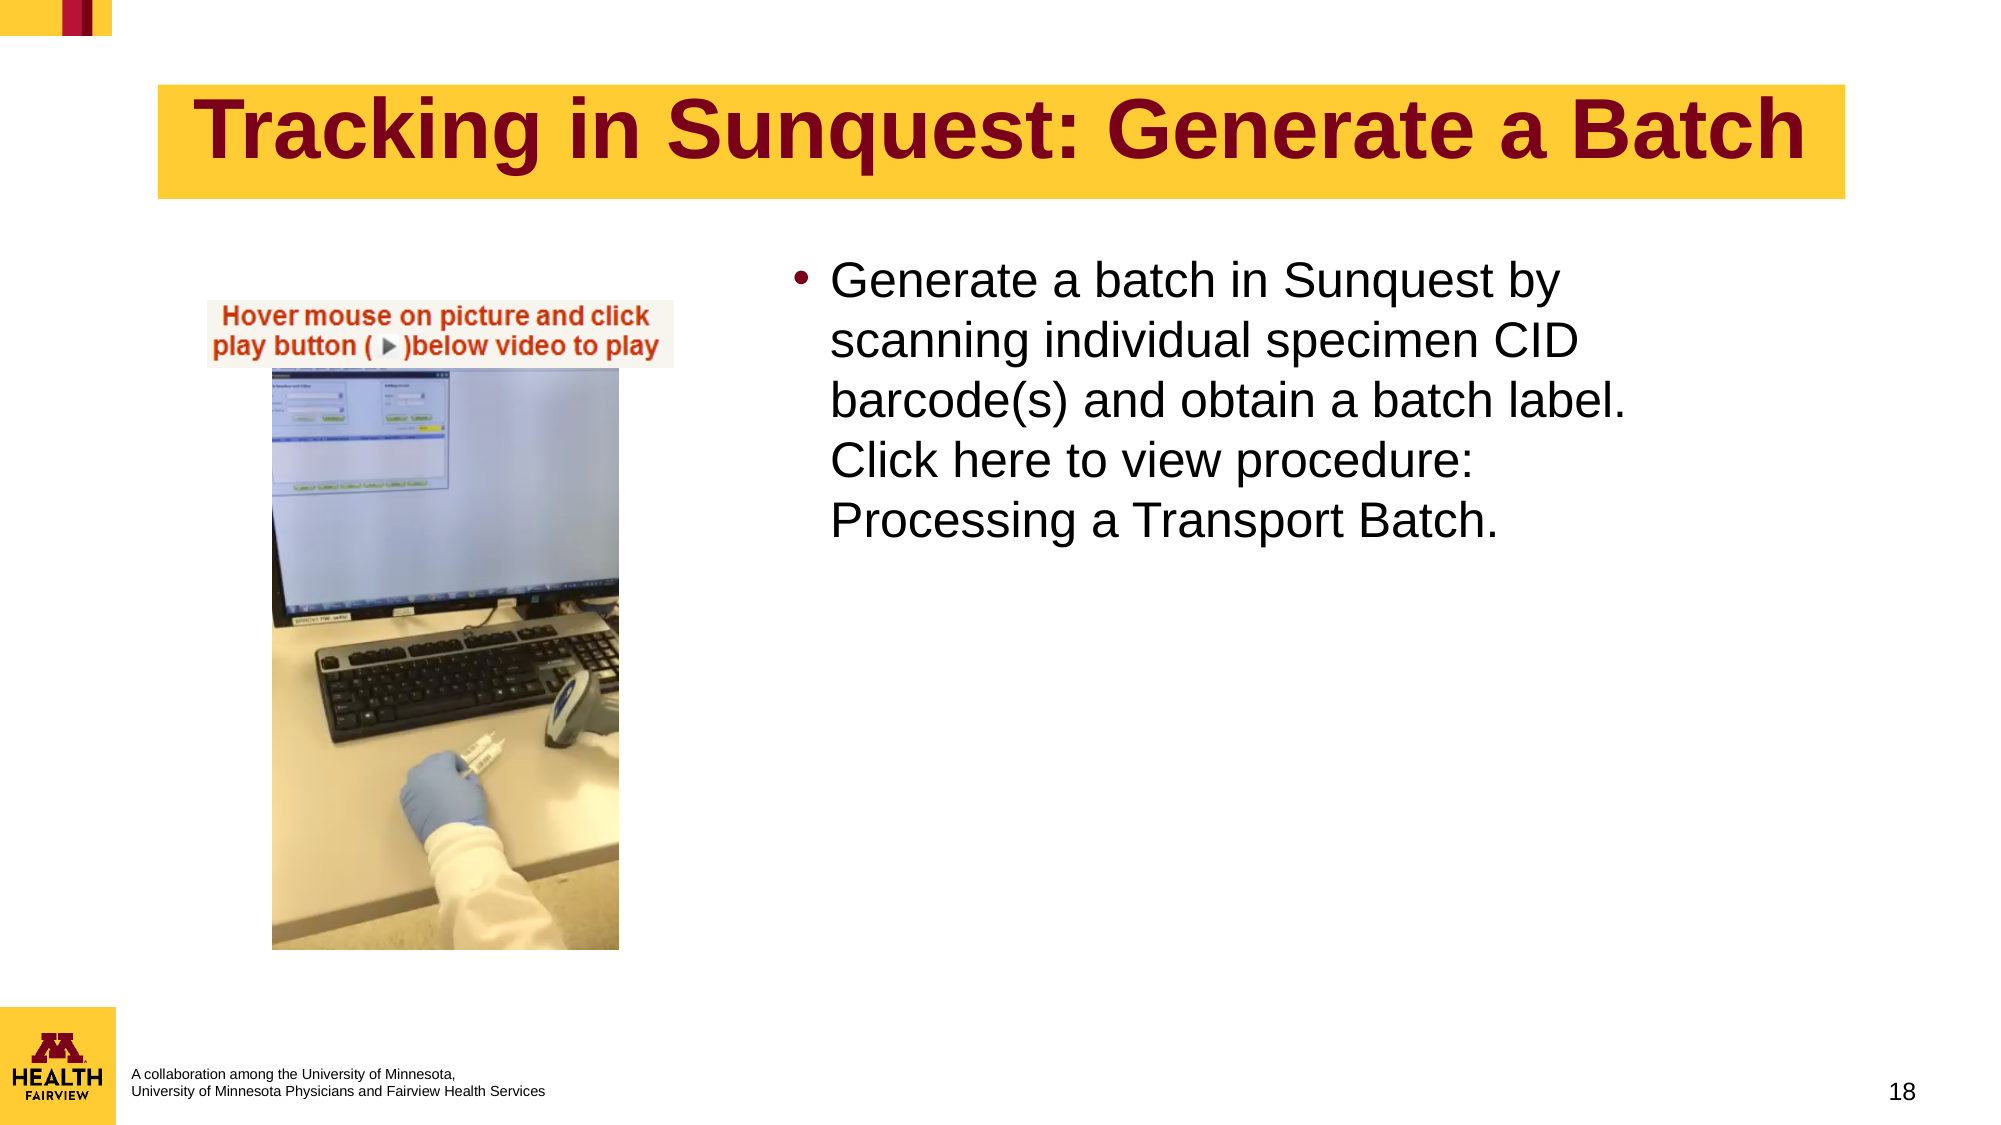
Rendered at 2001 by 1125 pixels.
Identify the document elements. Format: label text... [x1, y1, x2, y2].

slide_number 18 [1867, 1046, 1938, 1106]
picture [207, 300, 674, 368]
picture [0, 1007, 116, 1125]
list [271, 368, 620, 951]
list Generate a batch in Sunquest by scanning individual specimen CID barcode(s) and obtain a batch label. Click here to view procedure: Processing a Transport Batch. [792, 247, 1734, 923]
title Tracking in Sunquest: Generate a Batch [157, 84, 1846, 199]
